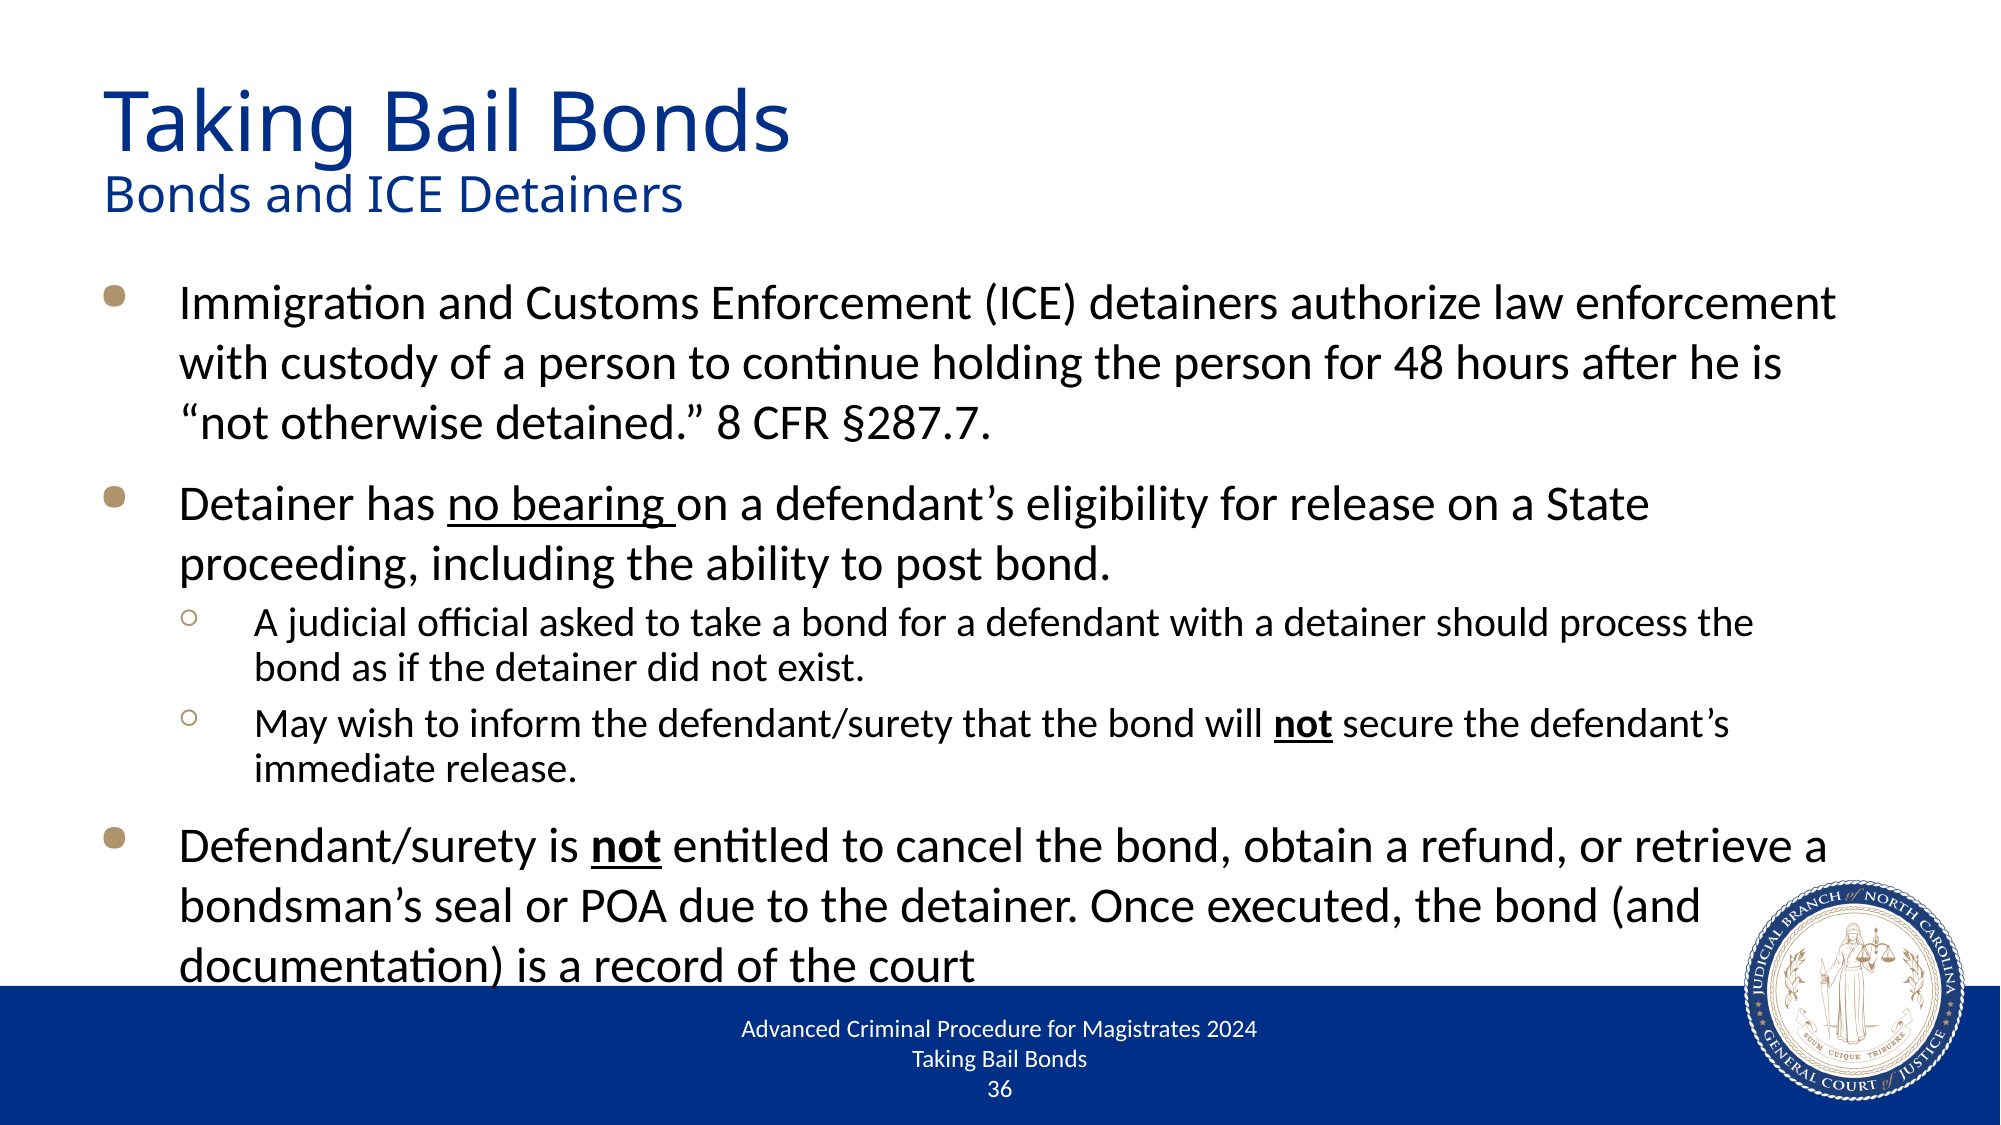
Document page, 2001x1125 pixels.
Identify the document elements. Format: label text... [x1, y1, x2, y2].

list Immigration and Customs Enforcement (ICE) detainers authorize law enforcement with custody of a person to continue holding the person for 48 hours after he is “not otherwise detained.” 8 CFR §287.7. Detainer has no bearing on a defendant’s eligibility for release on a State proceeding, including the ability to post bond. A judicial official asked to take a bond for a defendant with a detainer should process the bond as if the detainer did not exist. May wish to inform the defendant/surety that the bond will not secure the defendant’s immediate release. Defendant/surety is not entitled to cancel the bond, obtain a refund, or retrieve a bondsman’s seal or POA due to the detainer. Once executed, the bond (and documentation) is a record of the court [89, 262, 1863, 987]
title Taking Bail Bonds Bonds and ICE Detainers [89, 59, 1863, 243]
